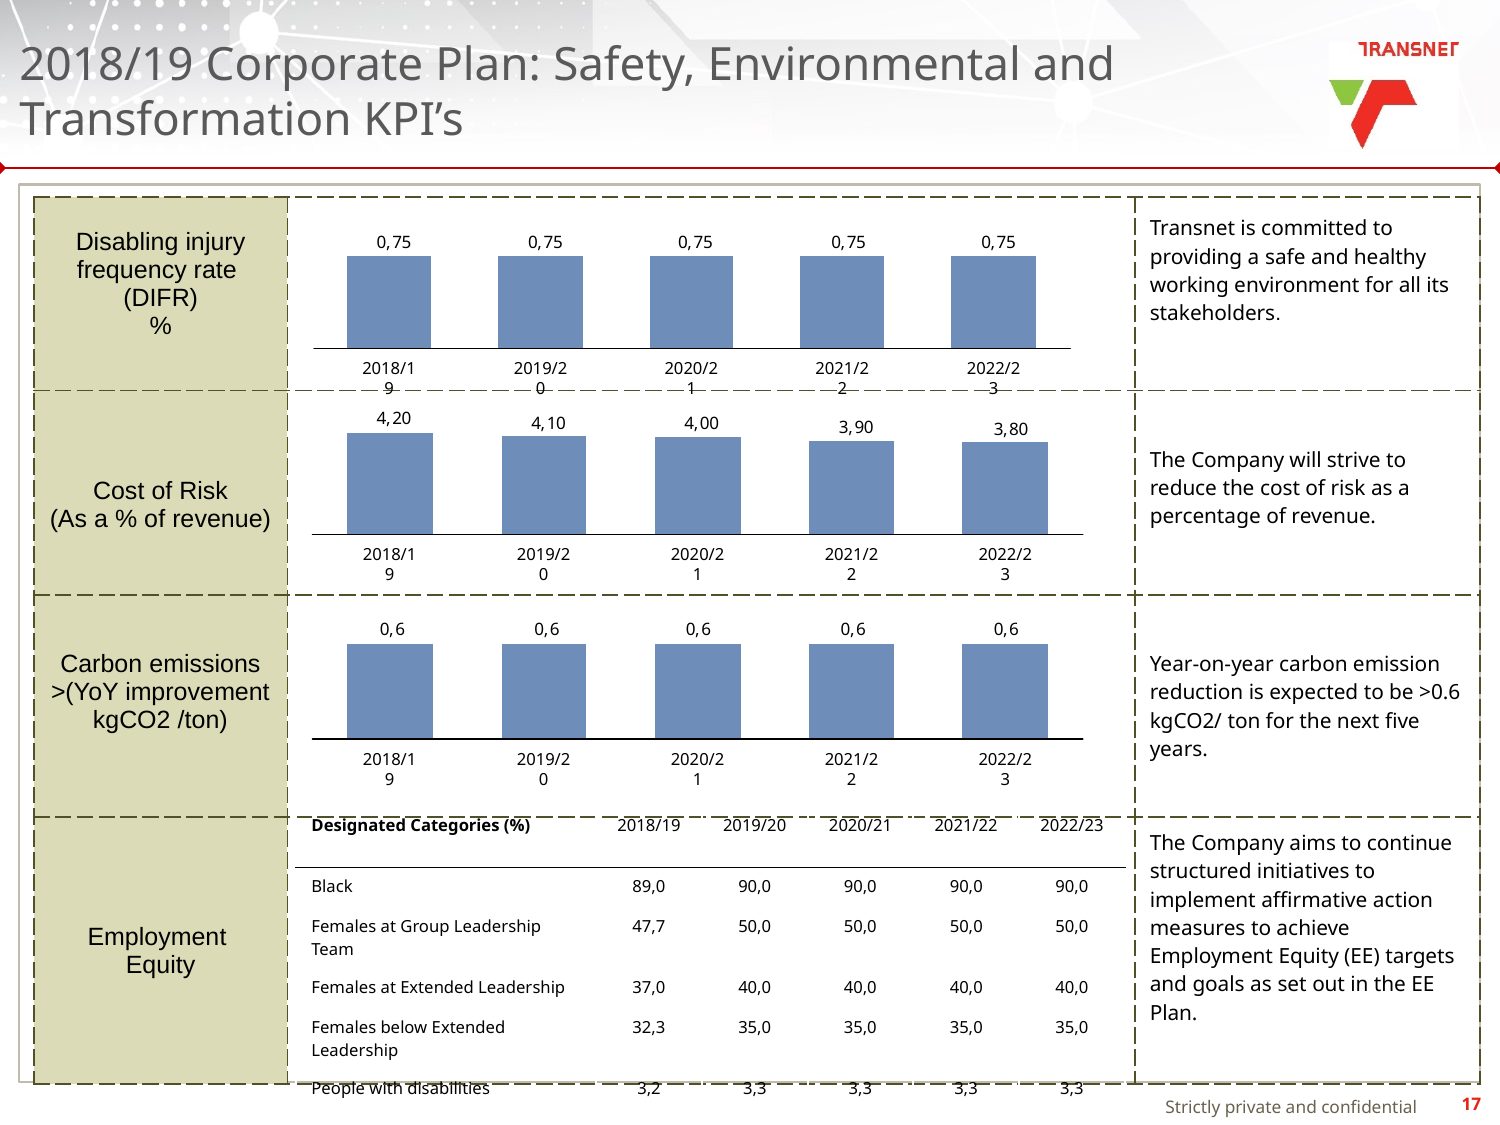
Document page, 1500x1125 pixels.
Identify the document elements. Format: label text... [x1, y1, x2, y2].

table_cell The Company will strive to reduce the cost of risk as a percentage of revenue. [1135, 390, 1480, 595]
table_cell 32,3 [597, 1009, 701, 1068]
table_cell Black [297, 868, 595, 906]
table_cell Females at Extended Leadership [297, 969, 595, 1007]
table_cell 35,0 [1020, 1009, 1124, 1068]
table_cell The Company aims to continue structured initiatives to implement affirmative action measures to achieve Employment Equity (EE) targets and goals as set out in the EE Plan. [1135, 817, 1480, 1084]
table_cell 3,2 [597, 1070, 701, 1108]
table_header 2021/22 [914, 807, 1018, 867]
table_cell 3,3 [914, 1070, 1018, 1108]
table_cell 40,0 [914, 969, 1018, 1007]
table_cell 47,7 [597, 908, 701, 967]
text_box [280, 206, 1099, 386]
table_cell [287, 817, 295, 1084]
table_cell 35,0 [809, 1009, 912, 1068]
table_cell People with disabilities [297, 1070, 595, 1108]
table_header [288, 197, 1135, 390]
title 2018/19 Corporate Plan: Safety, Environmental and Transformation KPI’s [19, 31, 1307, 150]
table_header 2020/21 [809, 807, 912, 867]
table_cell 40,0 [703, 969, 807, 1007]
table_cell Cost of Risk (As a % of revenue) [34, 390, 287, 595]
table_cell 50,0 [809, 908, 912, 967]
table_cell 3,3 [703, 1070, 807, 1108]
table_cell 90,0 [703, 868, 807, 906]
picture [0, 0, 1500, 167]
table_header 2019/20 [703, 807, 807, 867]
table_cell 3,3 [1020, 1070, 1124, 1108]
table_cell 40,0 [1020, 969, 1124, 1007]
table_cell 90,0 [809, 868, 912, 906]
table_cell Employment Equity [34, 817, 287, 1084]
table_header 2022/23 [1020, 807, 1124, 867]
table_cell 35,0 [914, 1009, 1018, 1068]
table_cell 50,0 [914, 908, 1018, 967]
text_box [280, 387, 1108, 574]
table_cell 40,0 [809, 969, 912, 1007]
table_cell 37,0 [597, 969, 701, 1007]
table_cell 3,3 [809, 1070, 912, 1108]
table_cell Females at Group Leadership Team [297, 908, 595, 967]
table_cell [1126, 817, 1135, 1083]
picture [3, 169, 1497, 173]
table_header Disabling injury frequency rate (DIFR) % [34, 197, 287, 390]
table_cell Year-on-year carbon emission reduction is expected to be >0.6 kgCO2/ ton for the next five years. [1135, 595, 1480, 817]
table_cell 90,0 [914, 868, 1018, 906]
table_header Designated Categories (%) [297, 807, 595, 867]
table_cell Females below Extended Leadership [297, 1009, 595, 1068]
table_cell 50,0 [1020, 908, 1124, 967]
table_header 2018/19 [597, 807, 701, 867]
table_cell 50,0 [703, 908, 807, 967]
table_cell 89,0 [597, 868, 701, 906]
table_cell Carbon emissions >(YoY improvement kgCO2 /ton) [34, 595, 287, 817]
table_cell [287, 390, 1135, 595]
table_header Transnet is committed to providing a safe and healthy working environment for all its stakeholders. [1135, 197, 1480, 390]
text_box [280, 593, 1108, 787]
table_cell [287, 595, 1135, 817]
table_cell 35,0 [703, 1009, 807, 1068]
table_cell 90,0 [1020, 868, 1124, 906]
